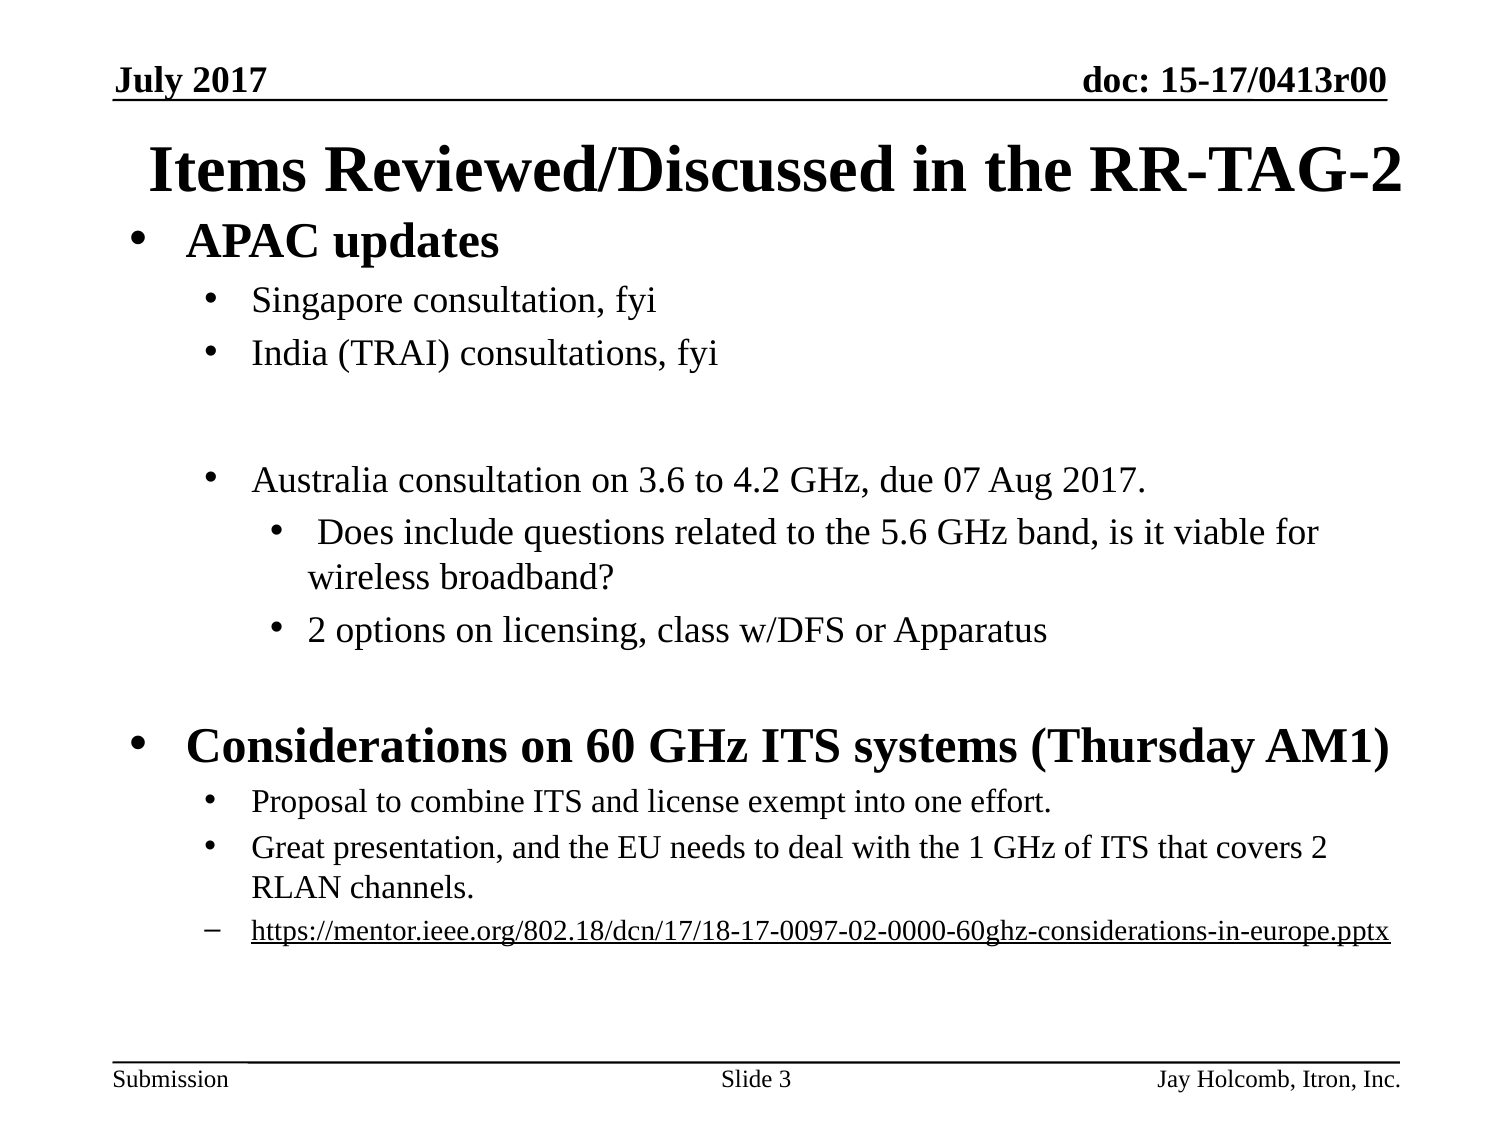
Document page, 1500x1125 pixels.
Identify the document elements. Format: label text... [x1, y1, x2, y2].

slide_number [114, 54, 270, 77]
slide_number Slide 3 [712, 1063, 800, 1093]
list APAC updates Singapore consultation, fyi India (TRAI) consultations, fyi Australia consultation on 3.6 to 4.2 GHz, due 07 Aug 2017. Does include questions related to the 5.6 GHz band, is it viable for wireless broadband? 2 options on licensing, class w/DFS or Apparatus Considerations on 60 GHz ITS systems (Thursday AM1) Proposal to combine ITS and license exempt into one effort. Great presentation, and the EU needs to deal with the 1 GHz of ITS that covers 2 RLAN channels. https://mentor.ieee.org/802.18/dcn/17/18-17-0097-02-0000-60ghz-considerations-in-europe.pptx [114, 199, 1440, 1063]
footer Jay Holcomb, Itron, Inc. [1154, 1063, 1402, 1093]
title Items Reviewed/Discussed in the RR-TAG-2 [114, 77, 1440, 199]
